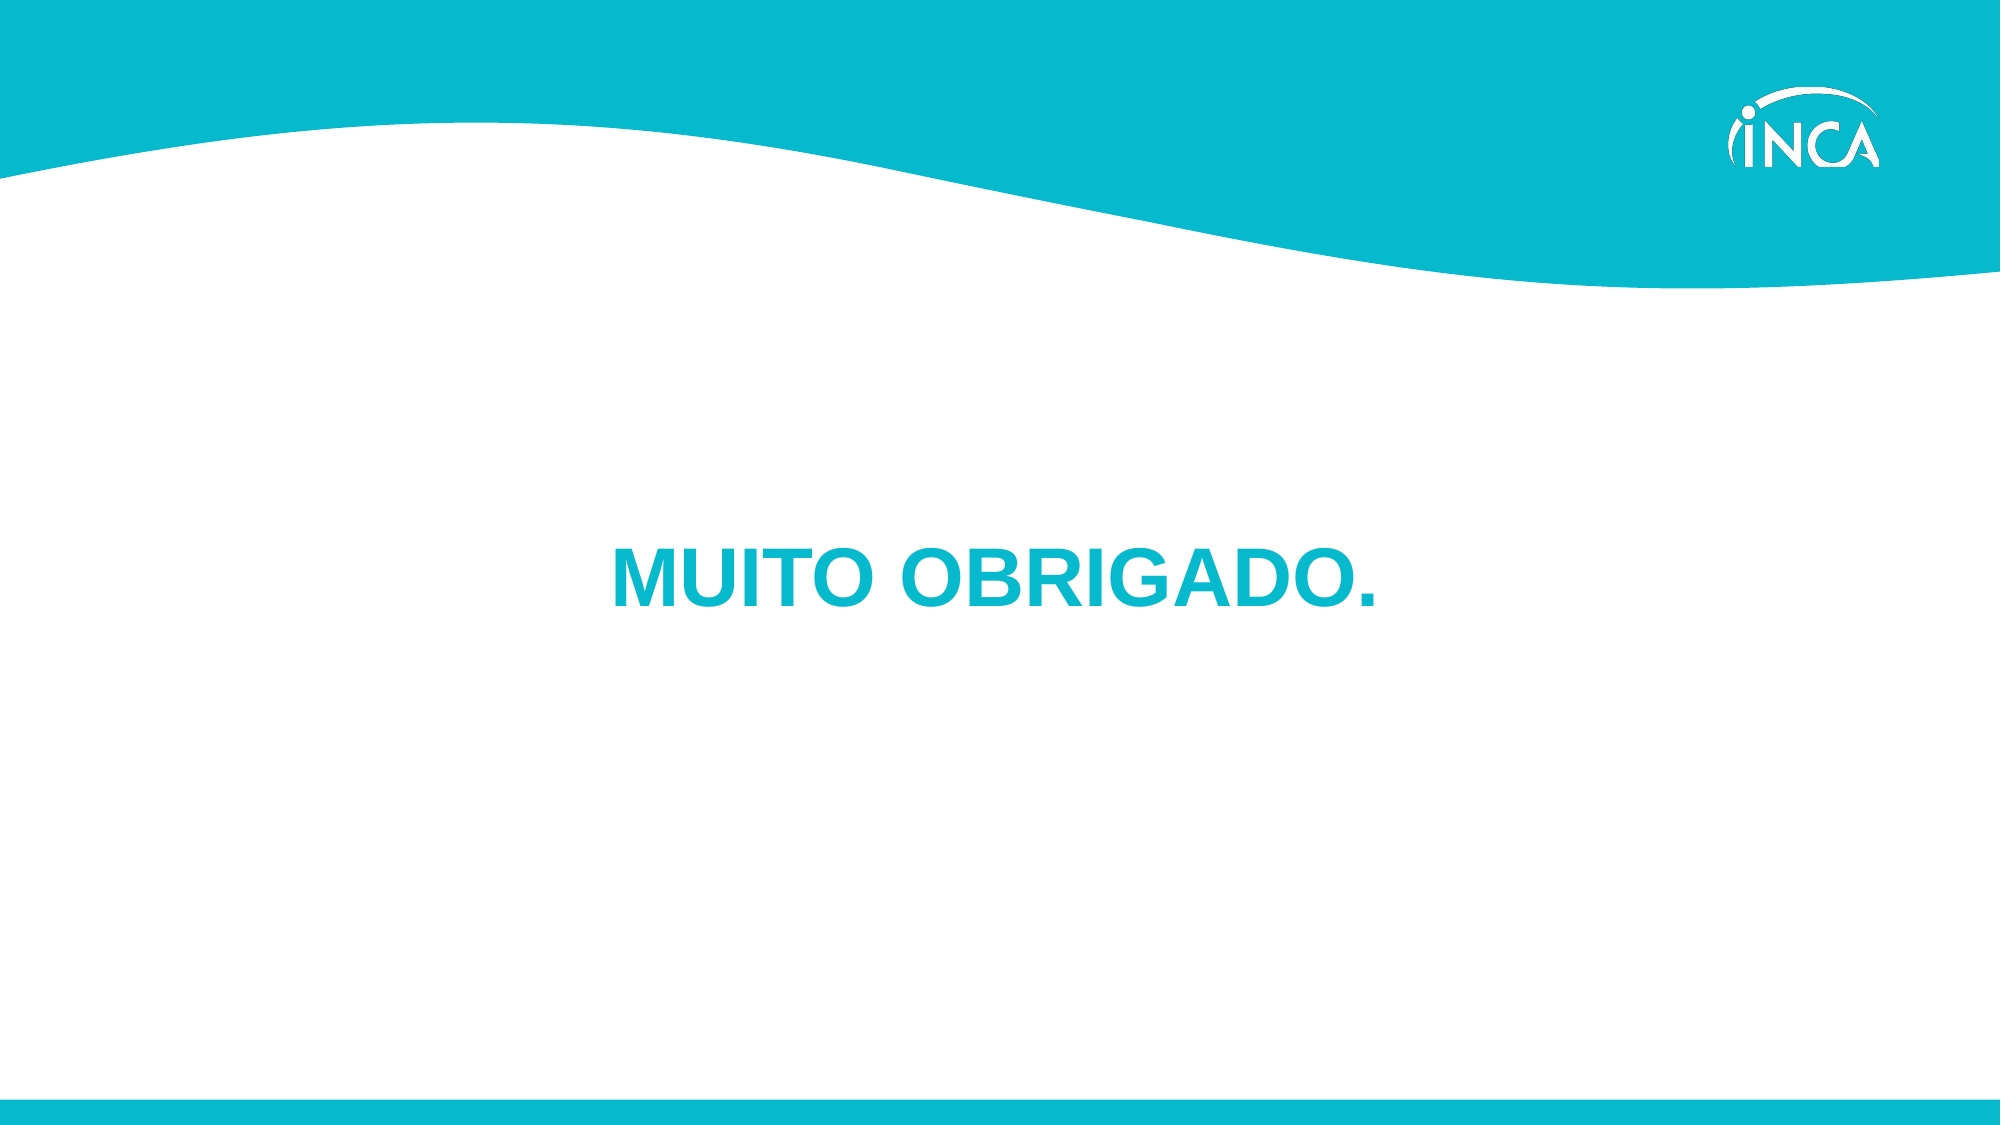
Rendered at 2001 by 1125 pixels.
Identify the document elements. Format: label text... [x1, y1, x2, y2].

text_box [0, 0, 2000, 289]
text_box MUITO OBRIGADO. [595, 508, 1405, 617]
picture [1728, 87, 1879, 167]
text_box [0, 1099, 2000, 1125]
